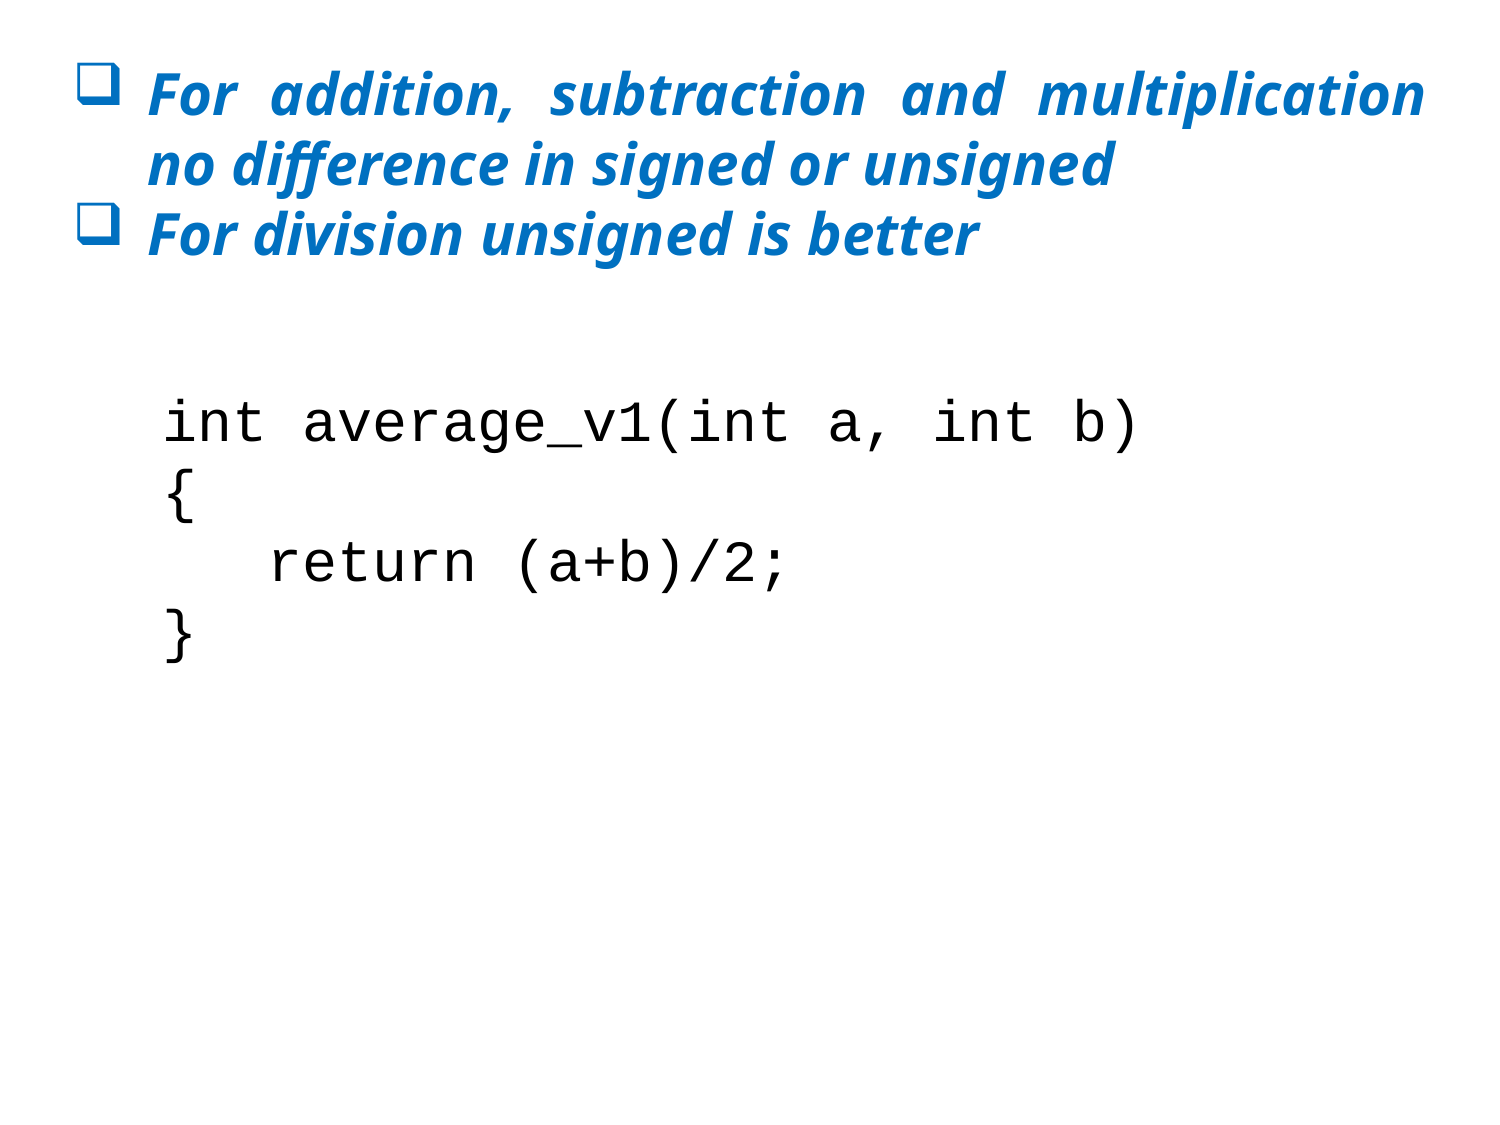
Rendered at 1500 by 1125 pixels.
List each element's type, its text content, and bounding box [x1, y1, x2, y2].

text_box int average_v1(int a, int b) { return (a+b)/2; } [147, 375, 1388, 671]
text_box For addition, subtraction and multiplication no difference in signed or unsigned For division unsigned is better [57, 49, 1443, 275]
